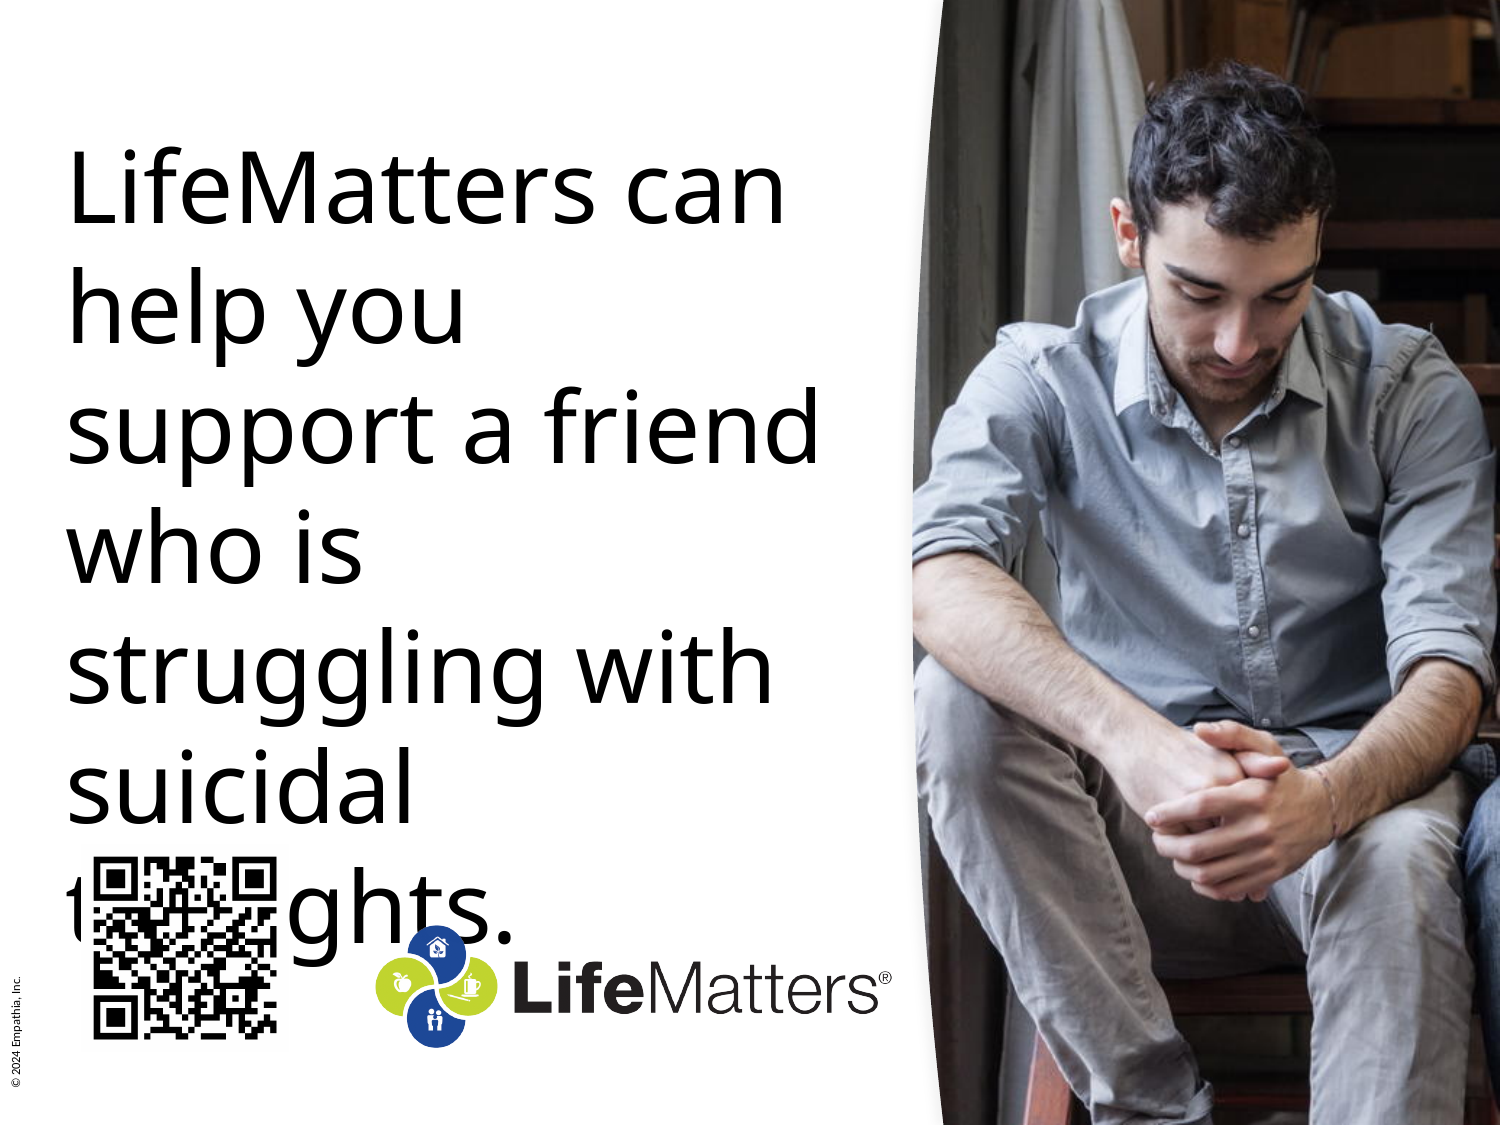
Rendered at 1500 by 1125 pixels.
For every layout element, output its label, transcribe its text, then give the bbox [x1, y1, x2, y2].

picture [912, 0, 1500, 1125]
text_box [50, 40, 912, 170]
picture [81, 844, 289, 1052]
text_box LifeMatters can help you support a friend who is struggling with suicidal thoughts. [50, 170, 866, 888]
picture [369, 921, 895, 1052]
